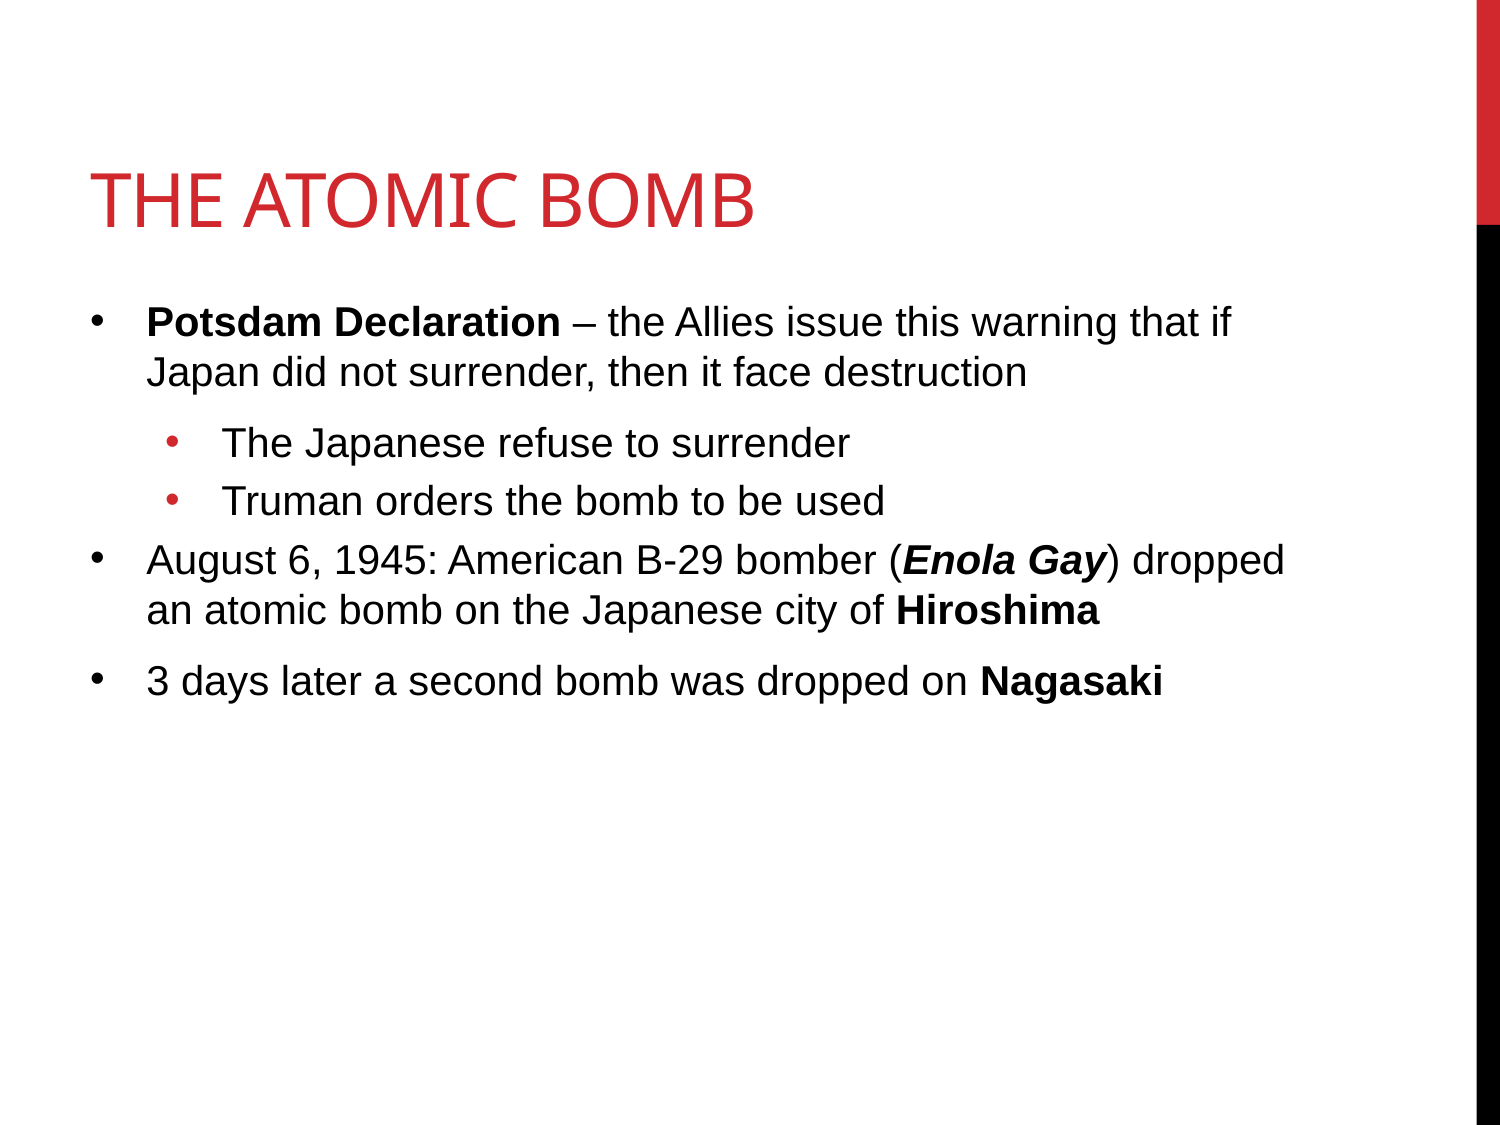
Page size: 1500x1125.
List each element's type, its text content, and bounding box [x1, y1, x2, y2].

title The atomic bomb [75, 25, 1025, 250]
list Potsdam Declaration – the Allies issue this warning that if Japan did not surrender, then it face destruction The Japanese refuse to surrender Truman orders the bomb to be used August 6, 1945: American B-29 bomber (Enola Gay) dropped an atomic bomb on the Japanese city of Hiroshima 3 days later a second bomb was dropped on Nagasaki [75, 287, 1325, 1005]
